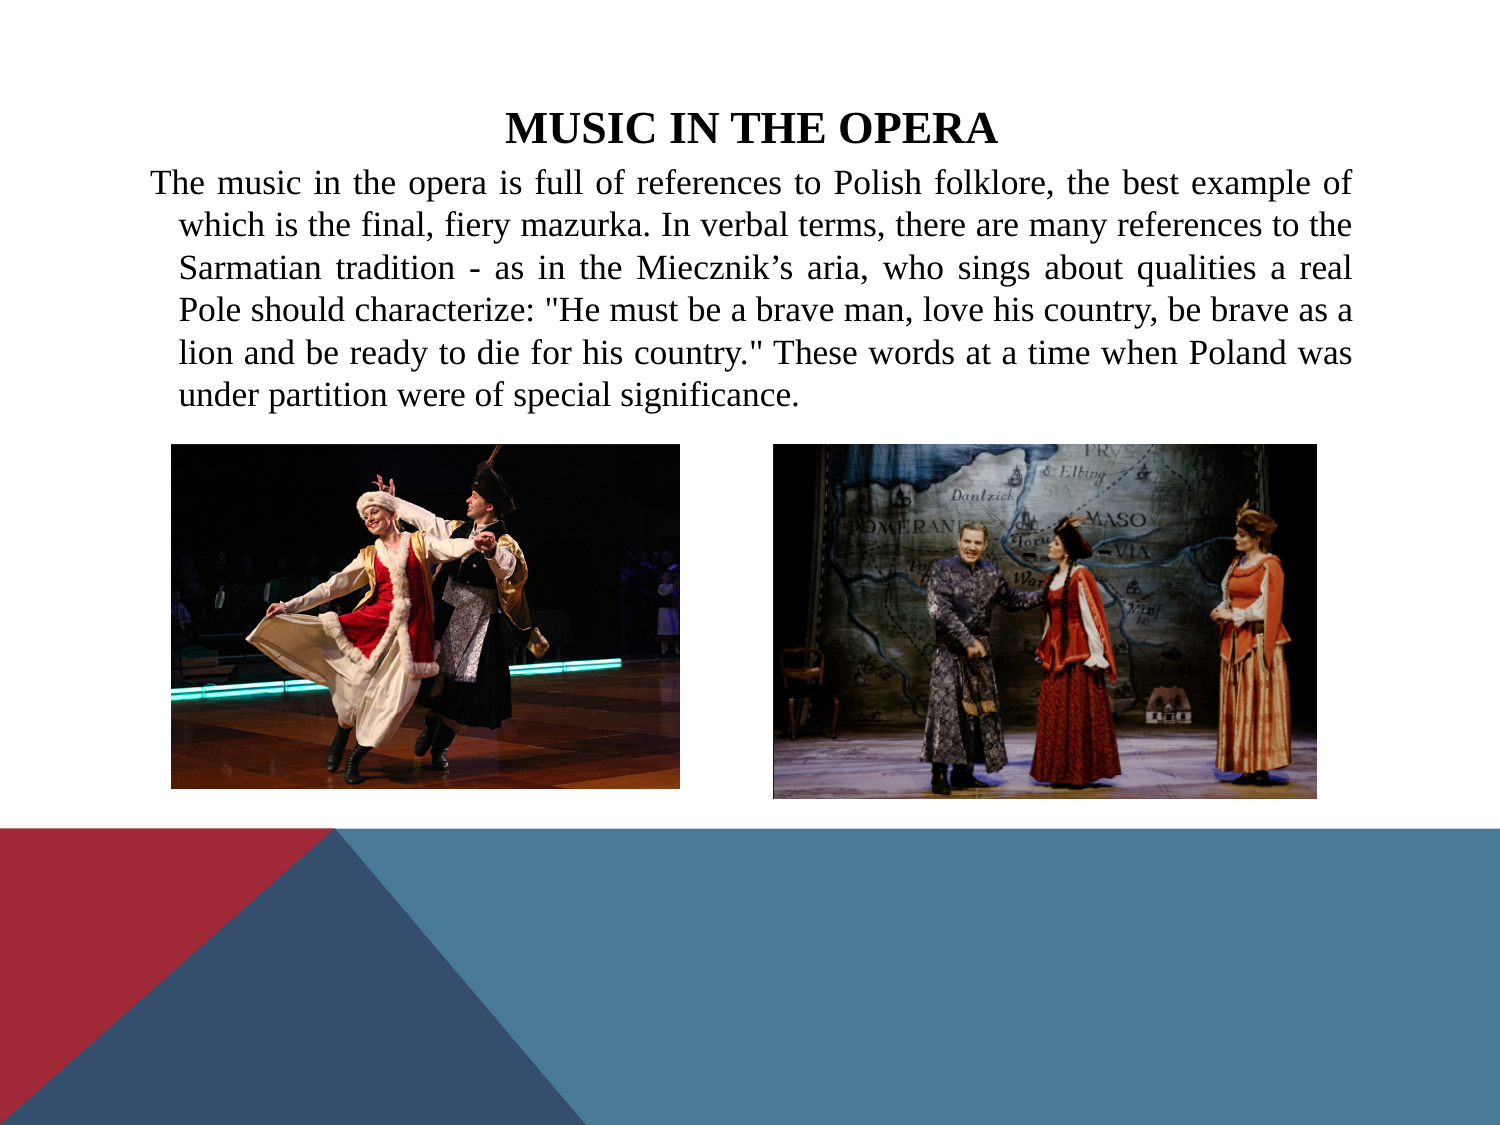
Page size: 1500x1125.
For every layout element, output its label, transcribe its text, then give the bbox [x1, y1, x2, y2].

picture [773, 444, 1317, 799]
list MUSIC IN THE OPERA The music in the opera is full of references to Polish folklore, the best example of which is the final, fiery mazurka. In verbal terms, there are many references to the Sarmatian tradition - as in the Miecznik’s aria, who sings about qualities a real Pole should characterize: "He must be a brave man, love his country, be brave as a lion and be ready to die for his country." These words at a time when Poland was under partition were of special significance. [135, 90, 1369, 433]
picture [170, 444, 680, 789]
